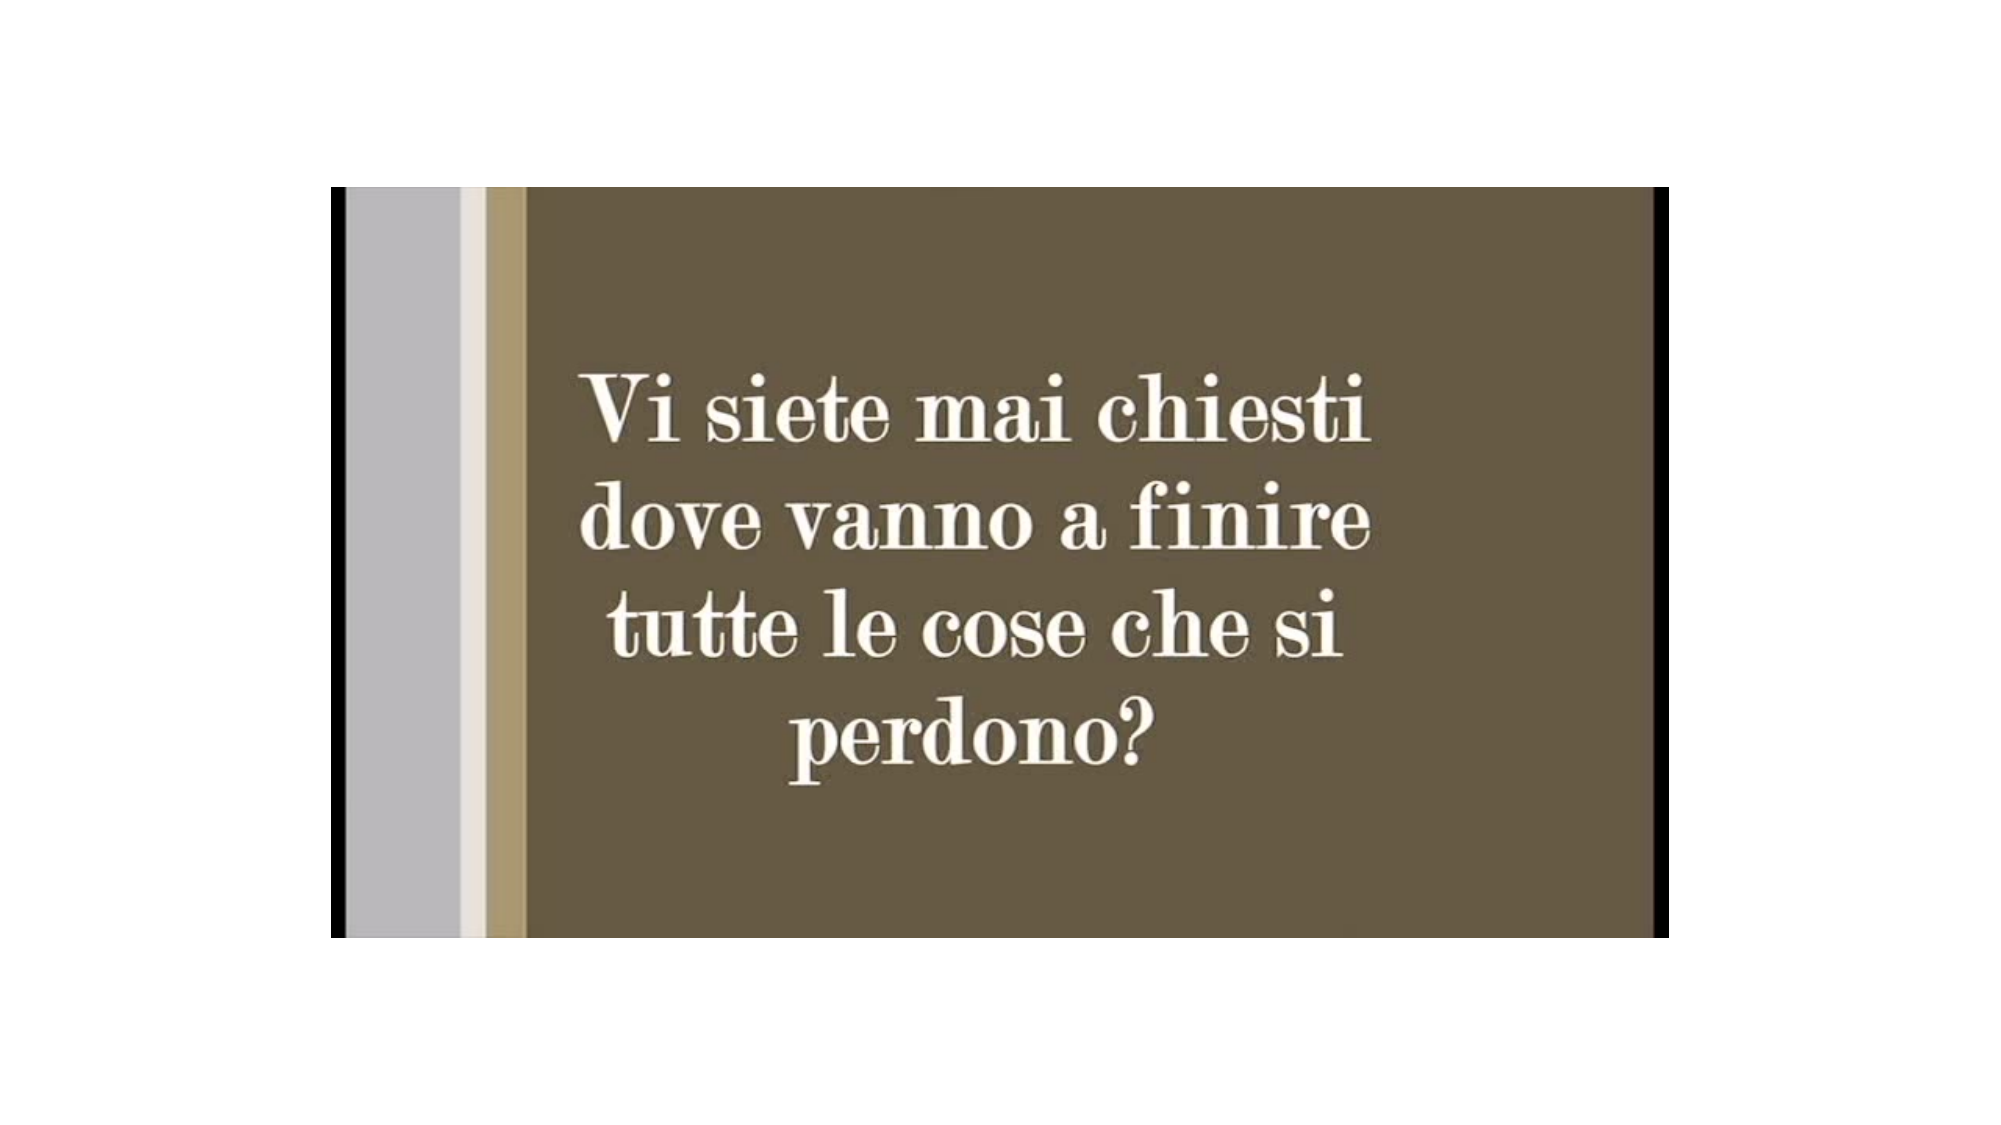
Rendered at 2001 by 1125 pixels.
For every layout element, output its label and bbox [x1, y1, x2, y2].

picture [331, 187, 1669, 938]
